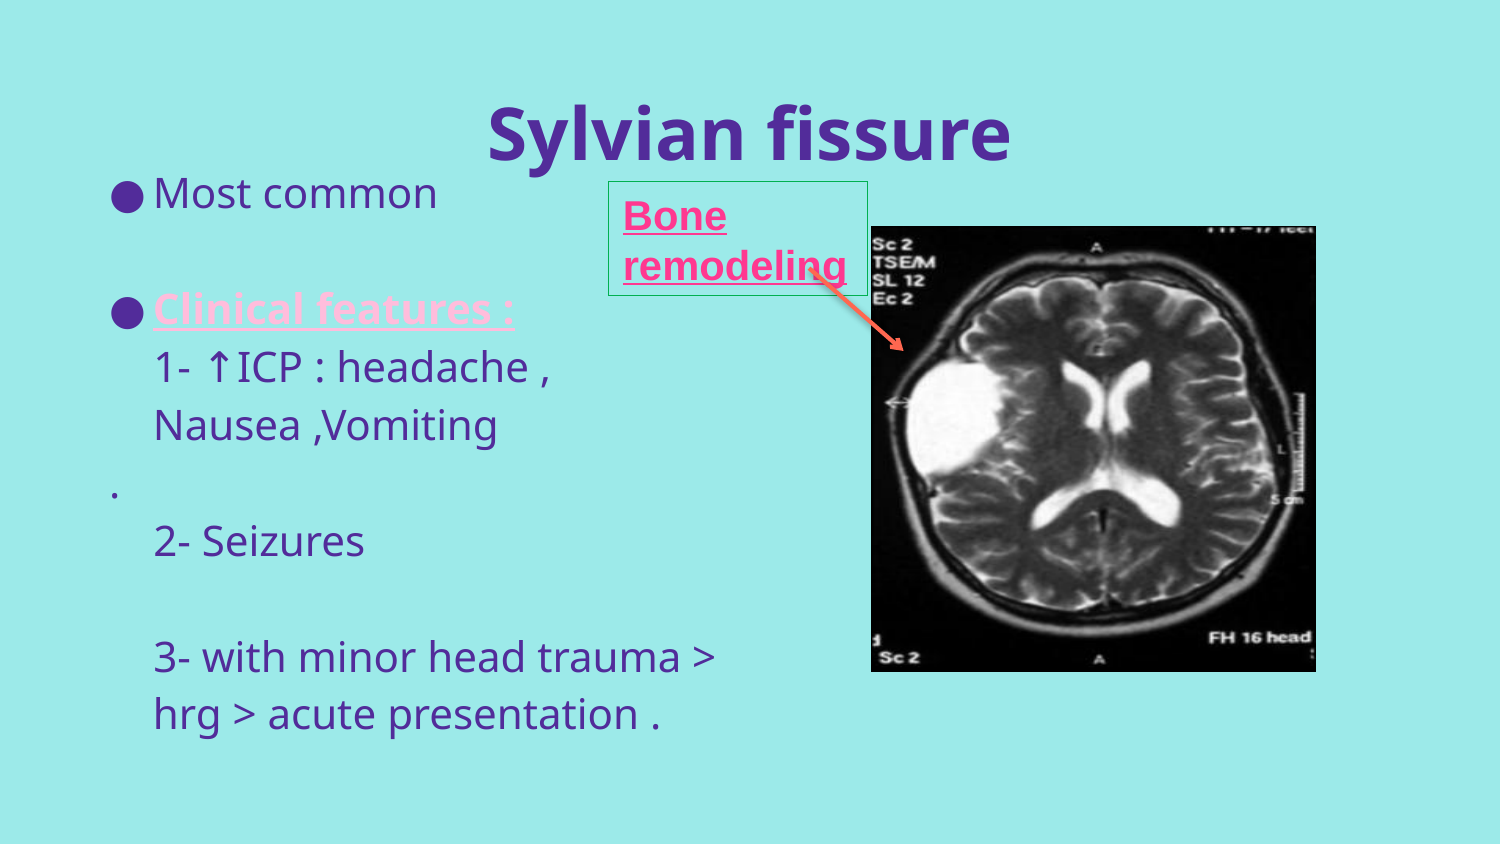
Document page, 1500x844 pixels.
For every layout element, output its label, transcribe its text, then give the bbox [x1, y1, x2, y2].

text_box Bone remodeling [608, 181, 868, 296]
title Sylvian fissure [51, 72, 1449, 167]
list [871, 226, 1316, 673]
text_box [808, 267, 904, 352]
list Most common Clinical features : 1- ↑ICP : headache , Nausea ,Vomiting . 2- Seizures 3- with minor head trauma > hrg > acute presentation . [75, 144, 738, 754]
